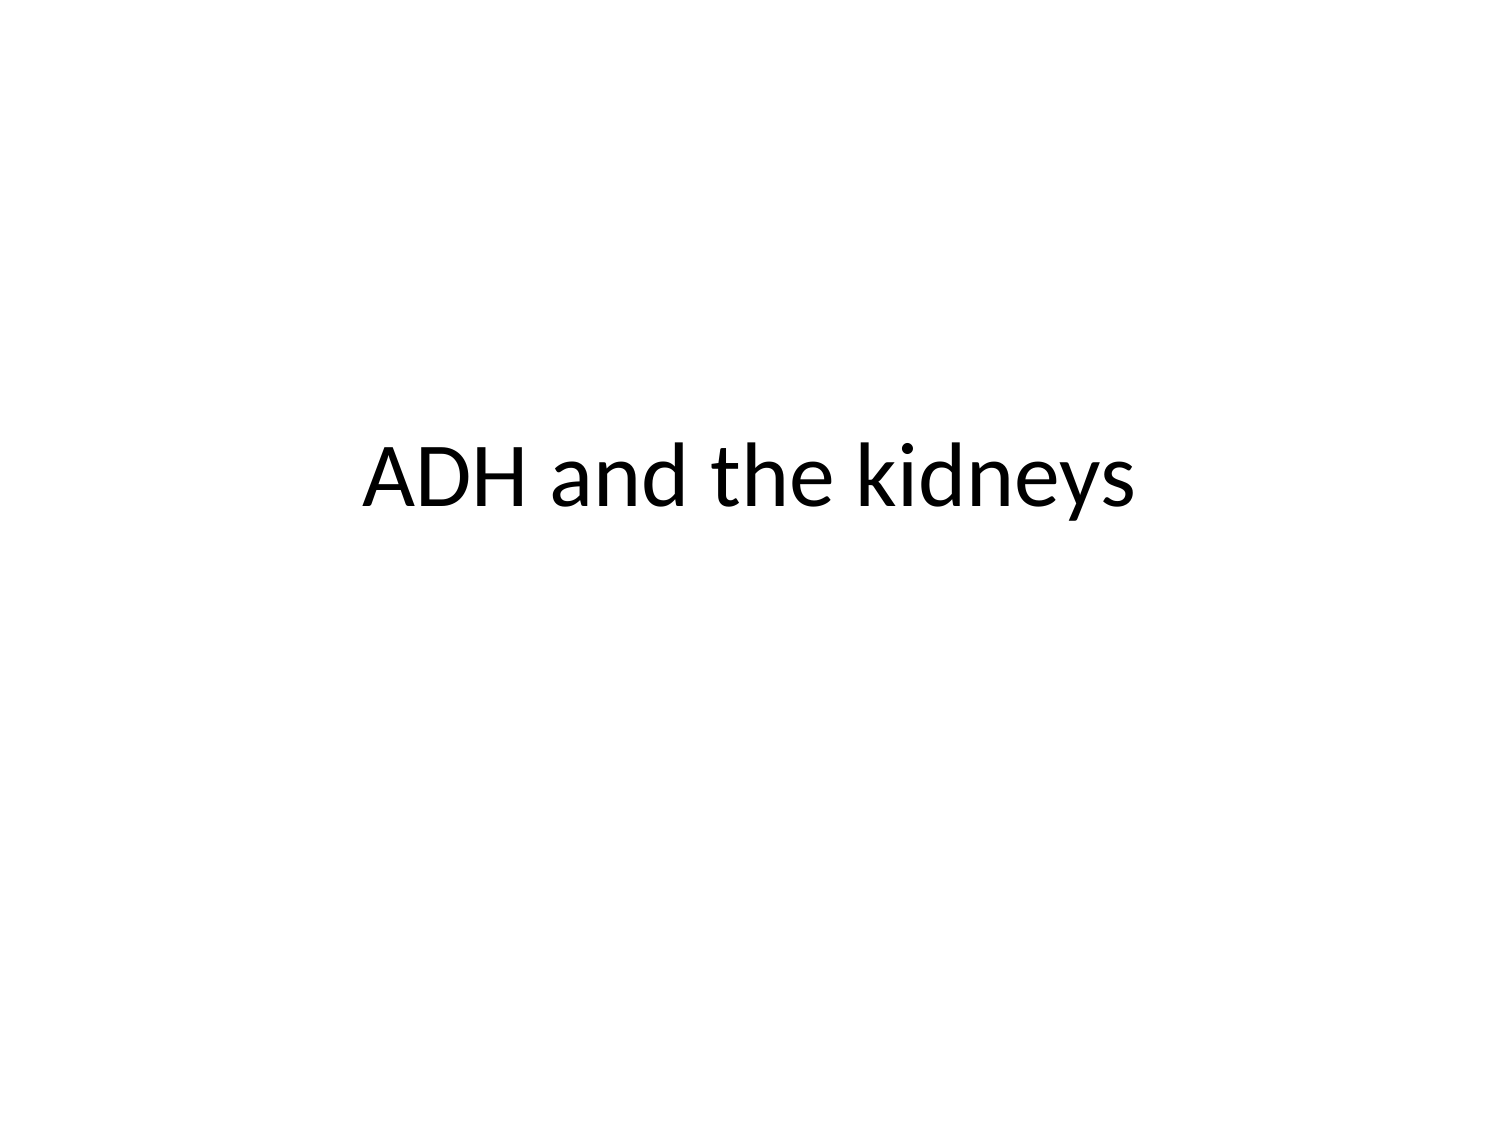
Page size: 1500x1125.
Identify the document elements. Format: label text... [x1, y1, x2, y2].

title ADH and the kidneys [112, 349, 1388, 591]
